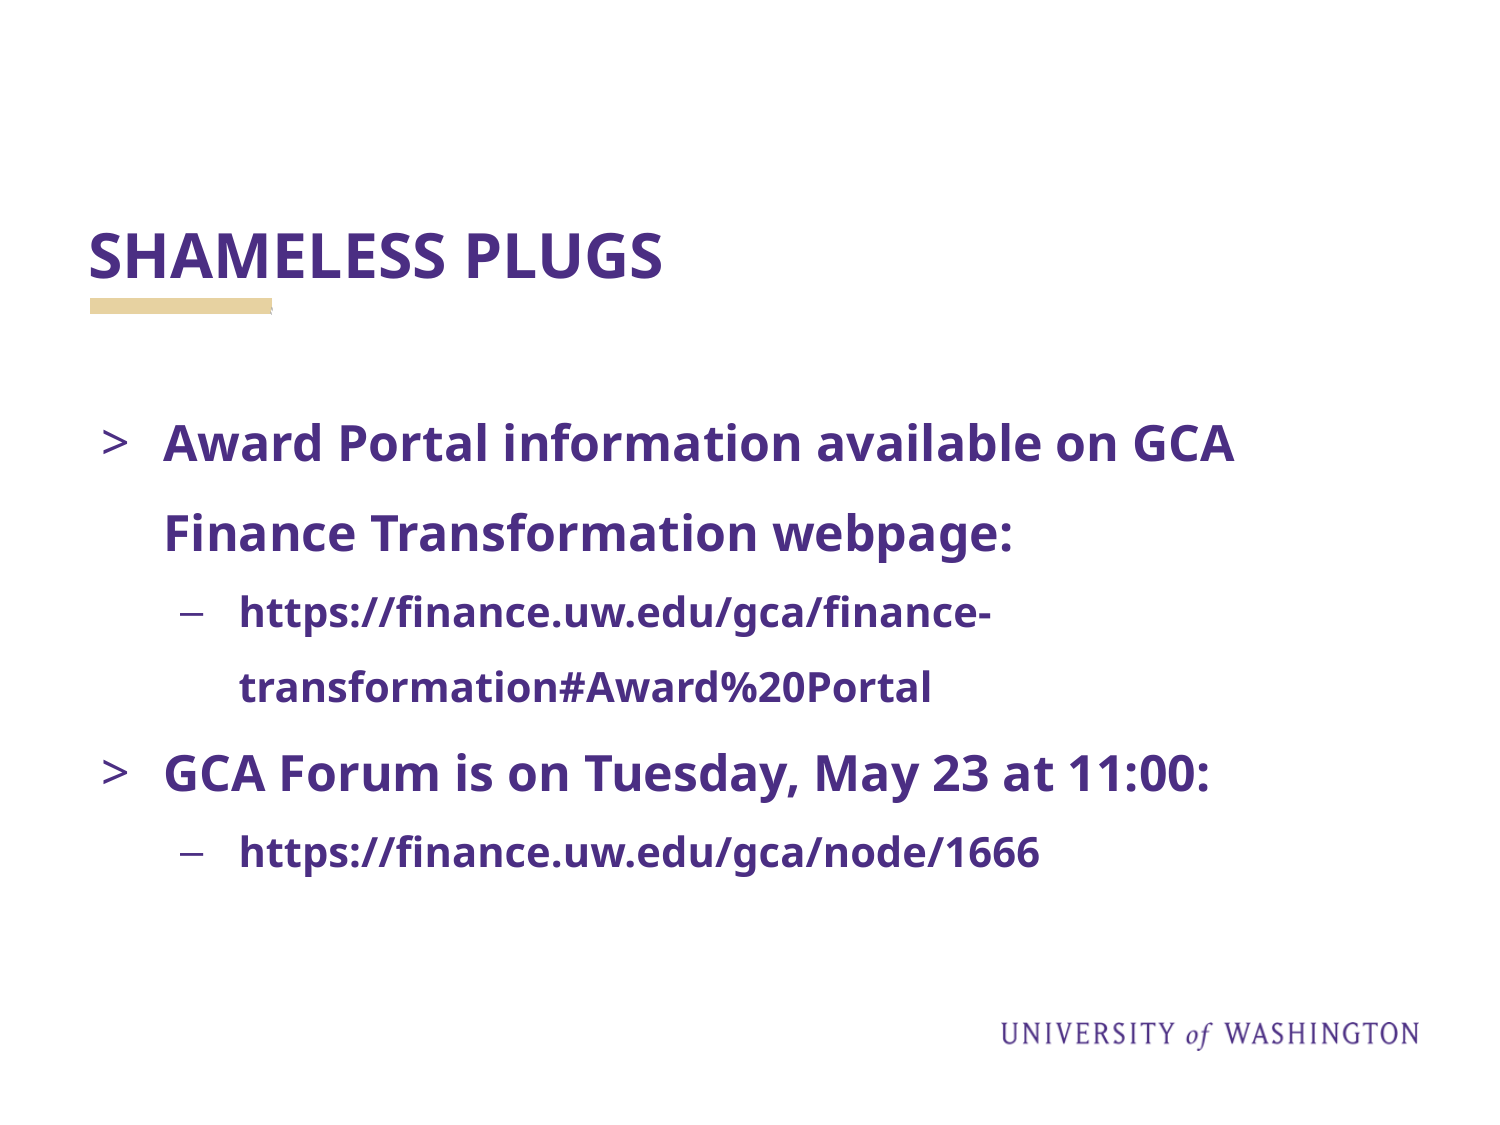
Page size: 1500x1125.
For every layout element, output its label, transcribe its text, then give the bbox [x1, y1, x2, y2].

picture [90, 299, 273, 315]
list Award Portal information available on GCA Finance Transformation webpage: https://finance.uw.edu/gca/finance-transformation#Award%20Portal GCA Forum is on Tuesday, May 23 at 11:00: https://finance.uw.edu/gca/node/1666 [73, 373, 1419, 1000]
title SHAMELESS PLUGS [73, 80, 1419, 299]
picture [1001, 1022, 1419, 1051]
